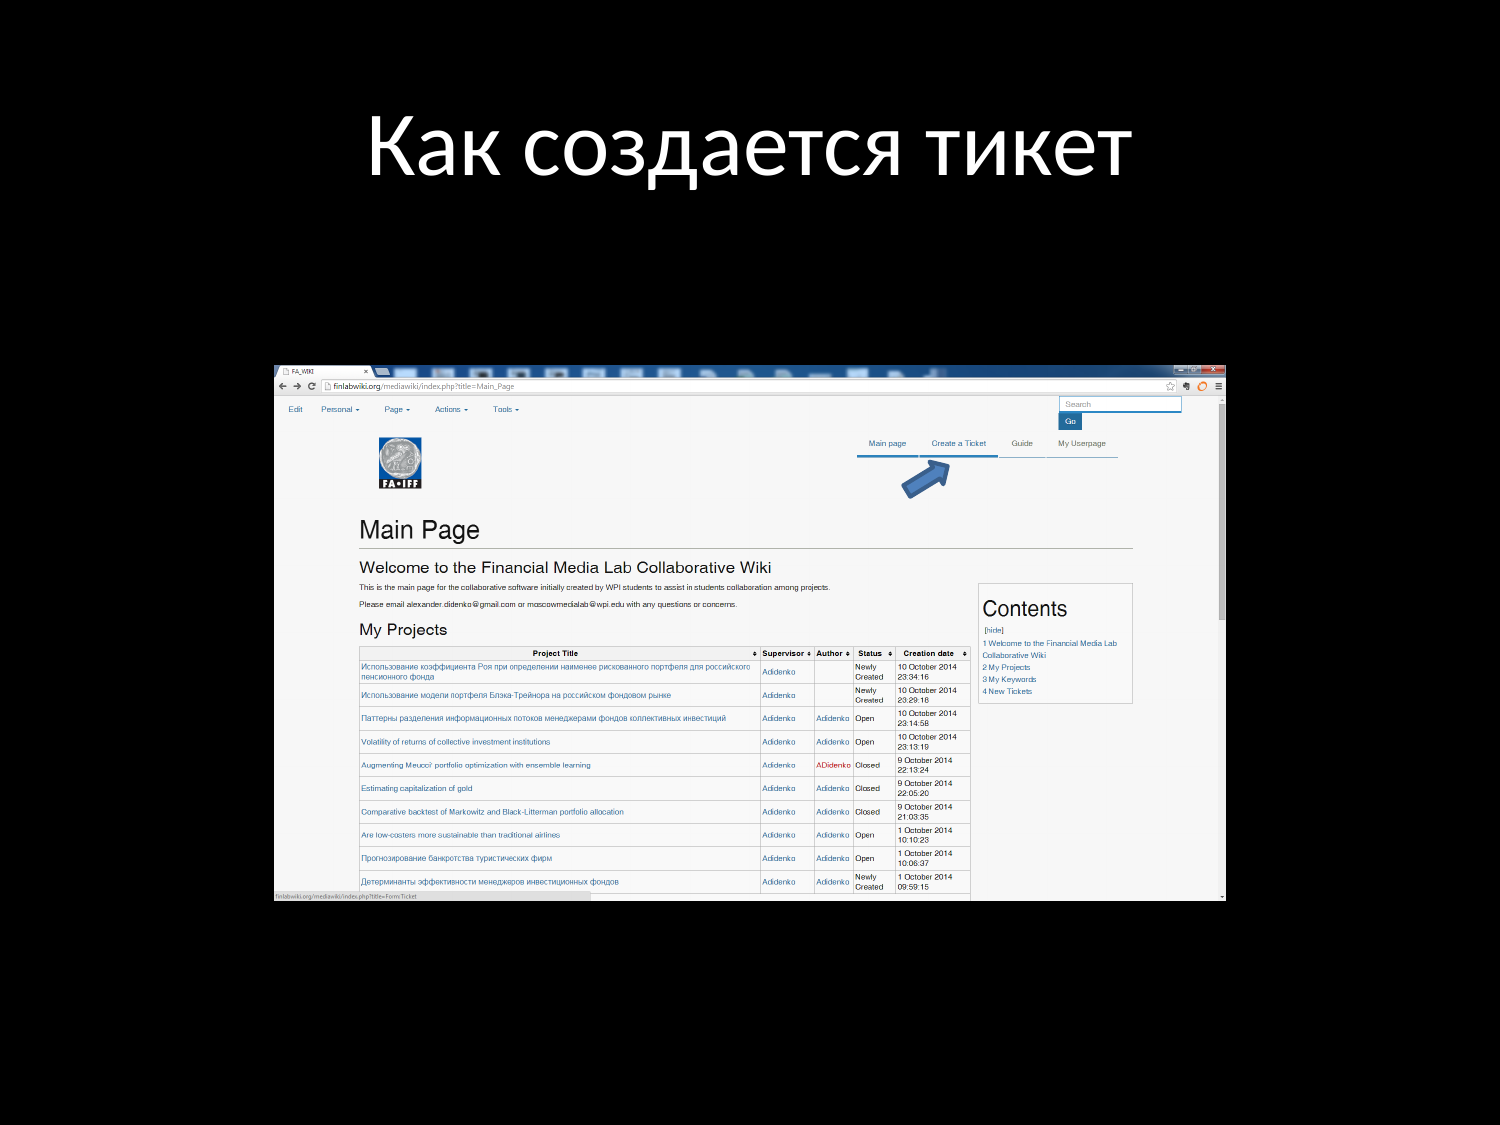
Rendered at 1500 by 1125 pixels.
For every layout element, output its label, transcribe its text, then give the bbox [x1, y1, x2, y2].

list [273, 364, 1227, 901]
title Как создается тикет [75, 45, 1425, 233]
